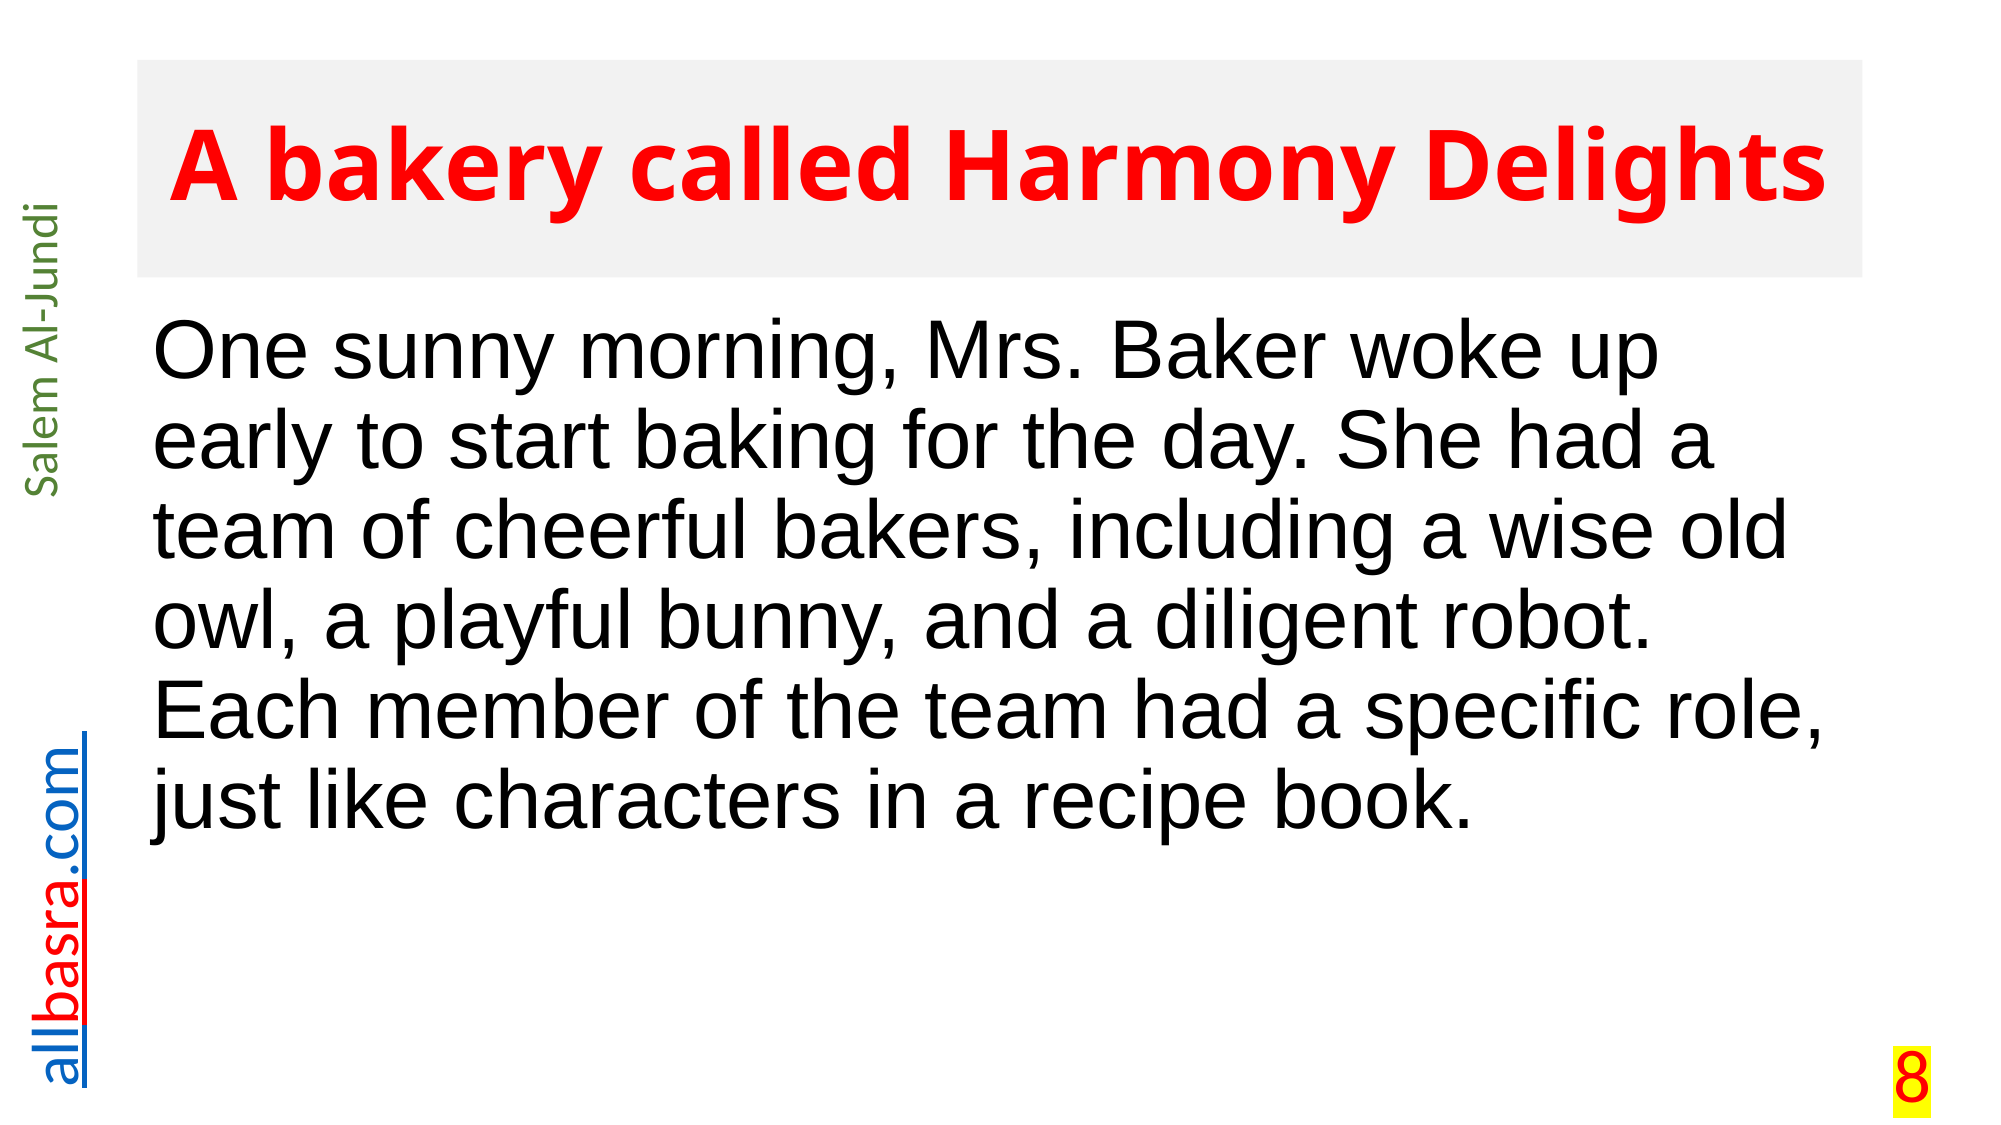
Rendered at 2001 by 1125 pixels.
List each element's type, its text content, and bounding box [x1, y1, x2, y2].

title A bakery called Harmony Delights [137, 59, 1863, 278]
list One sunny morning, Mrs. Baker woke up early to start baking for the day. She had a team of cheerful bakers, including a wise old owl, a playful bunny, and a diligent robot. Each member of the team had a specific role, just like characters in a recipe book. [137, 299, 1863, 1014]
slide_number 8 [1840, 1027, 1984, 1118]
